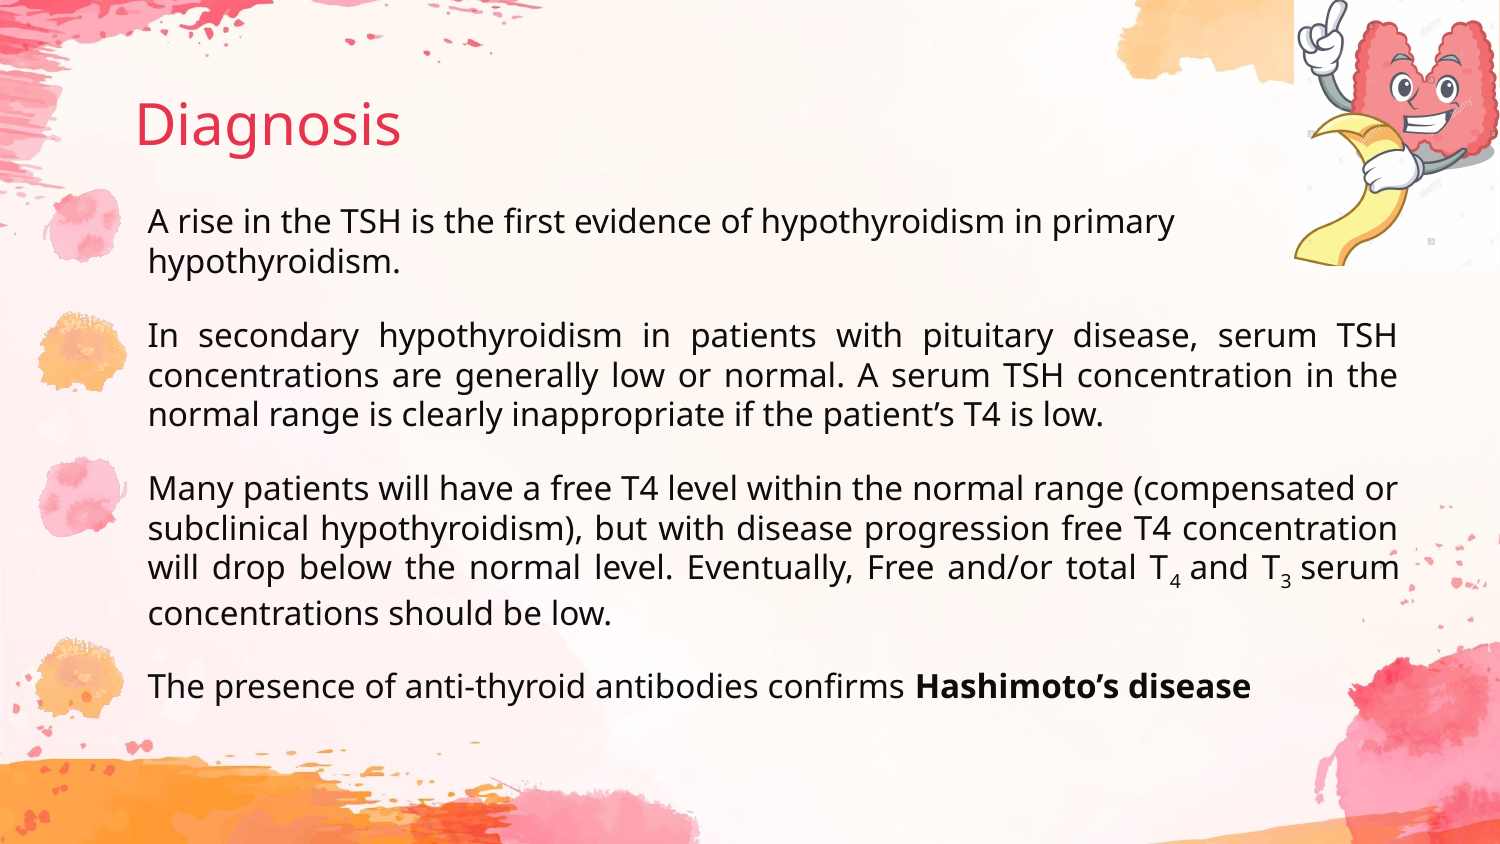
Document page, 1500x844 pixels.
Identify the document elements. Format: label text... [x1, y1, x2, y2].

subtitle A rise in the TSH is the first evidence of hypothyroidism in primary hypothyroidism. In secondary hypothyroidism in patients with pituitary disease, serum TSH concentrations are generally low or normal. A serum TSH concentration in the normal range is clearly inappropriate if the patient’s T4 is low. Many patients will have a free T4 level within the normal range (compensated or subclinical hypothyroidism), but with disease progression free T4 concentration will drop below the normal level. Eventually, Free and/or total T4 and T3 serum concentrations should be low. The presence of anti-thyroid antibodies confirms Hashimoto’s disease [132, 185, 1416, 719]
picture [0, 0, 1500, 844]
title Diagnosis [119, 71, 1288, 166]
